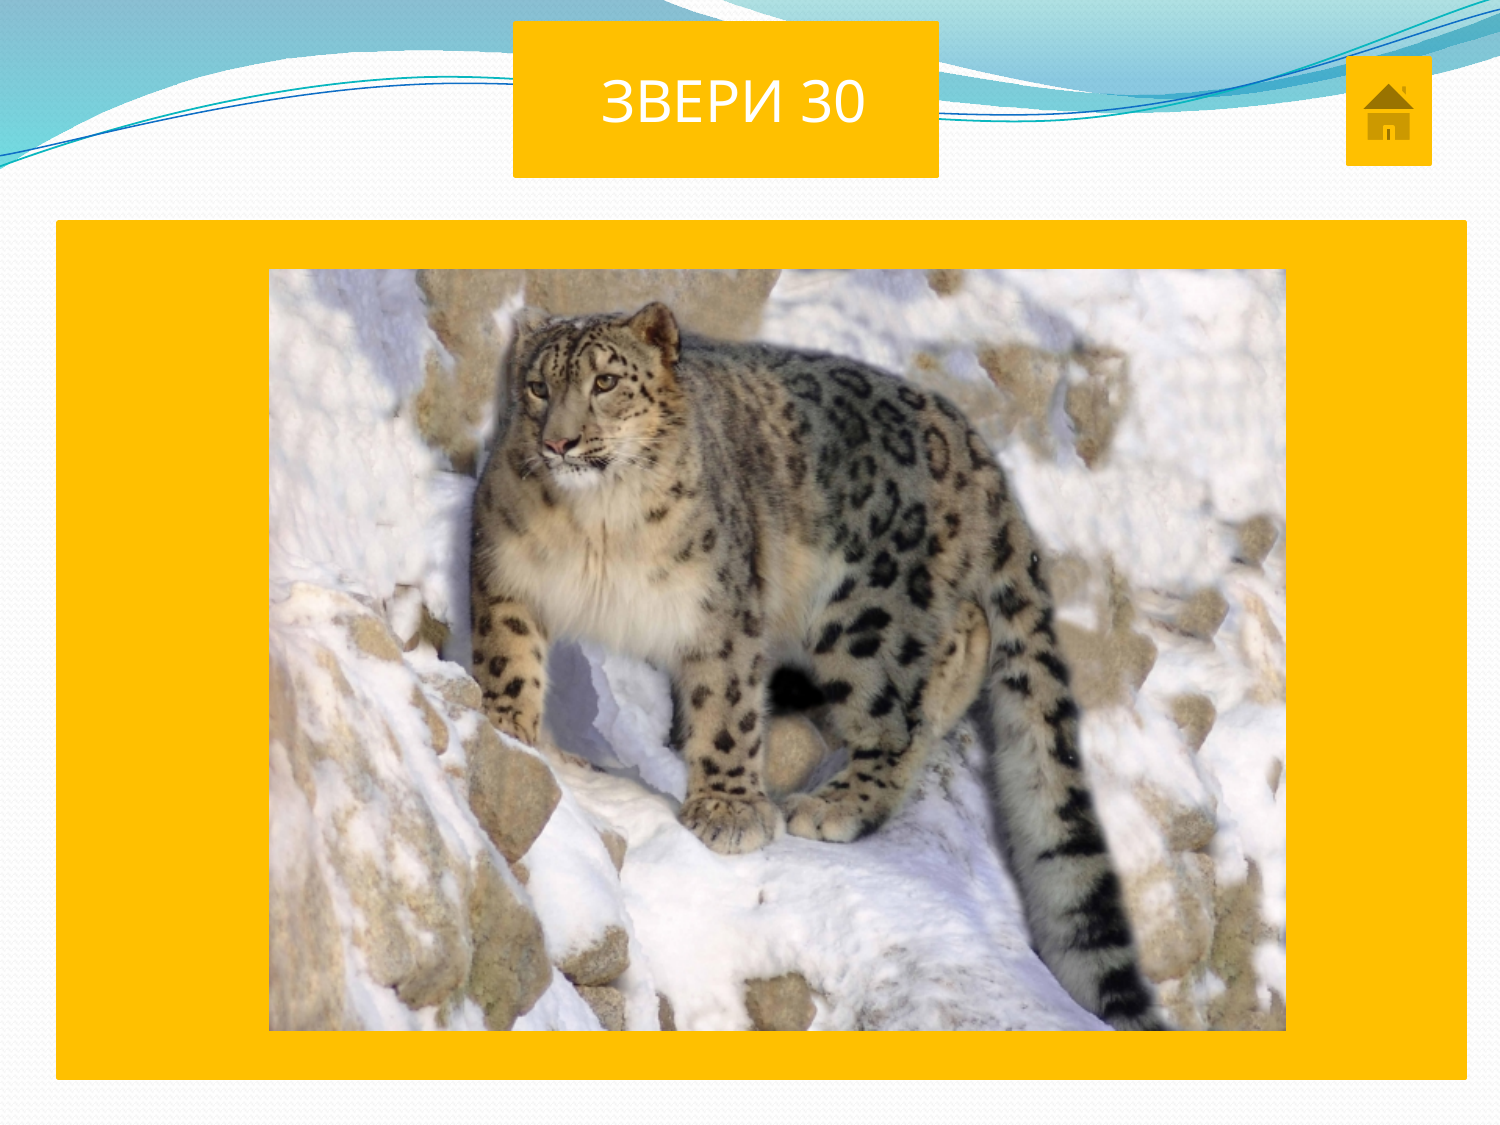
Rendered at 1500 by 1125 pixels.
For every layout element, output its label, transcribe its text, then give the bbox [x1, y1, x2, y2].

text_box [1346, 56, 1432, 166]
picture [269, 269, 1286, 1031]
text_box Самое быстрое животное. [262, 270, 1291, 1042]
text_box ЗВЕРИ 30 [513, 21, 939, 178]
text_box Второе название этого животного – ирбис. Житель высокогорий встречается даже на высоте 4500 метров. Ирбис в переводе – «снежная кошка» [56, 220, 1467, 1080]
